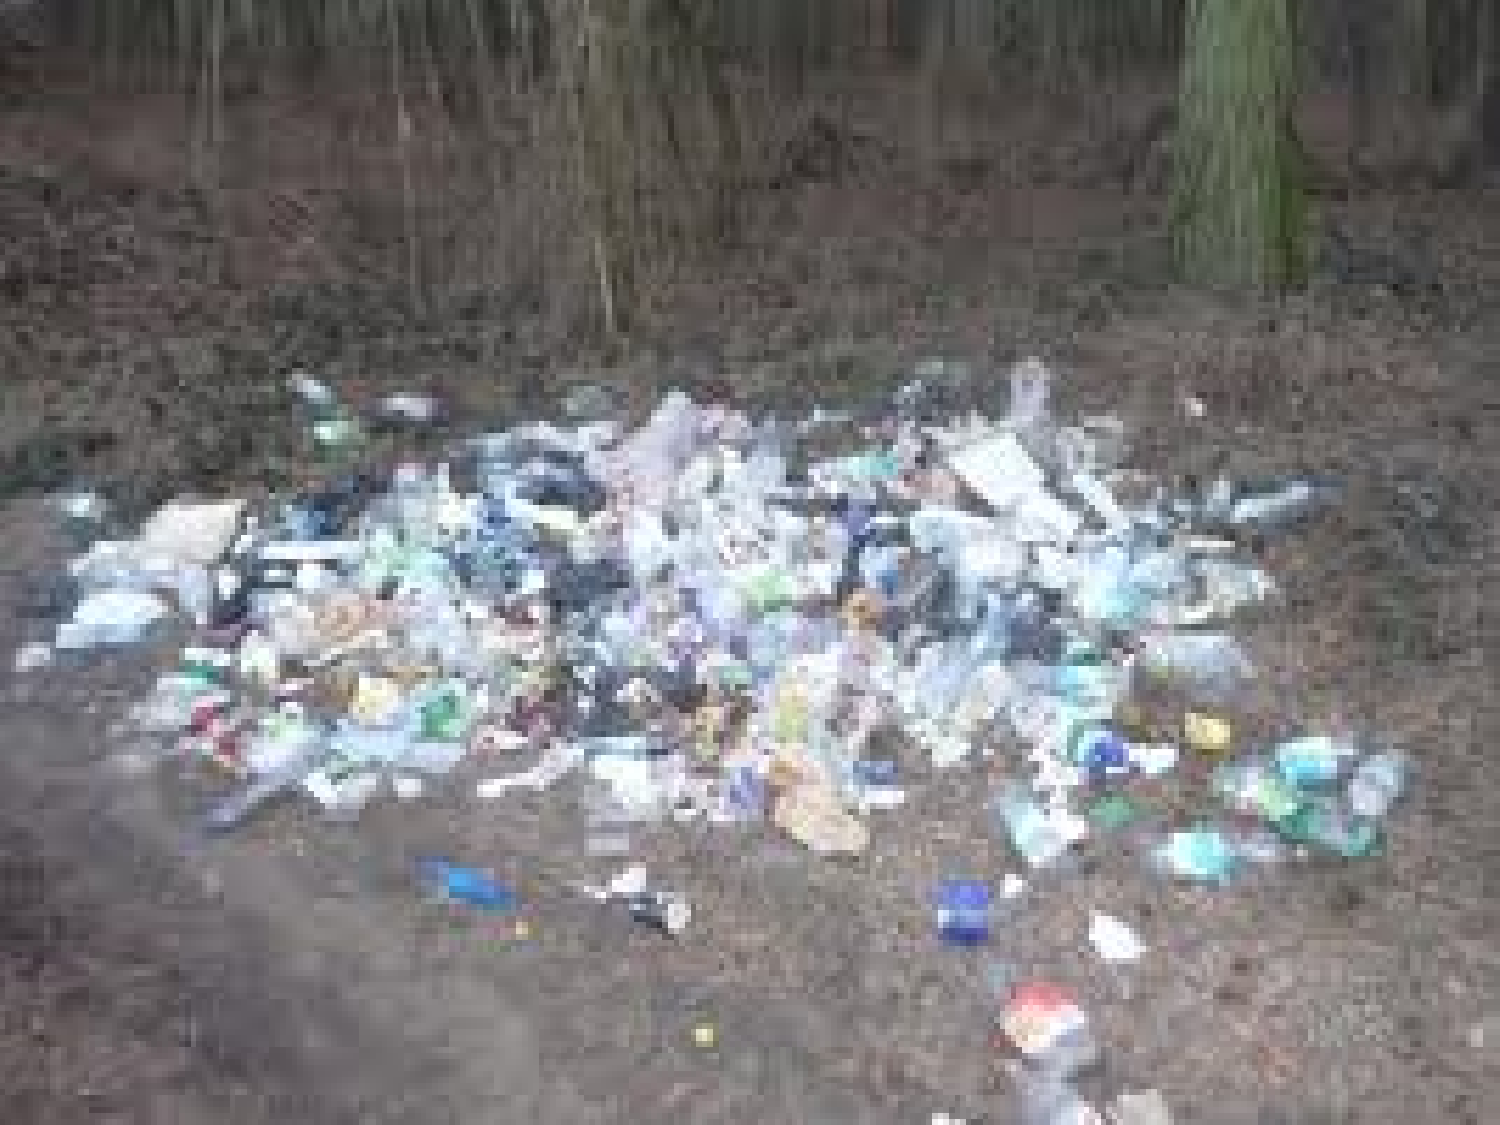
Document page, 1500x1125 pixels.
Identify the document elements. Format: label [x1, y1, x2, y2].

list [0, 0, 1500, 1125]
